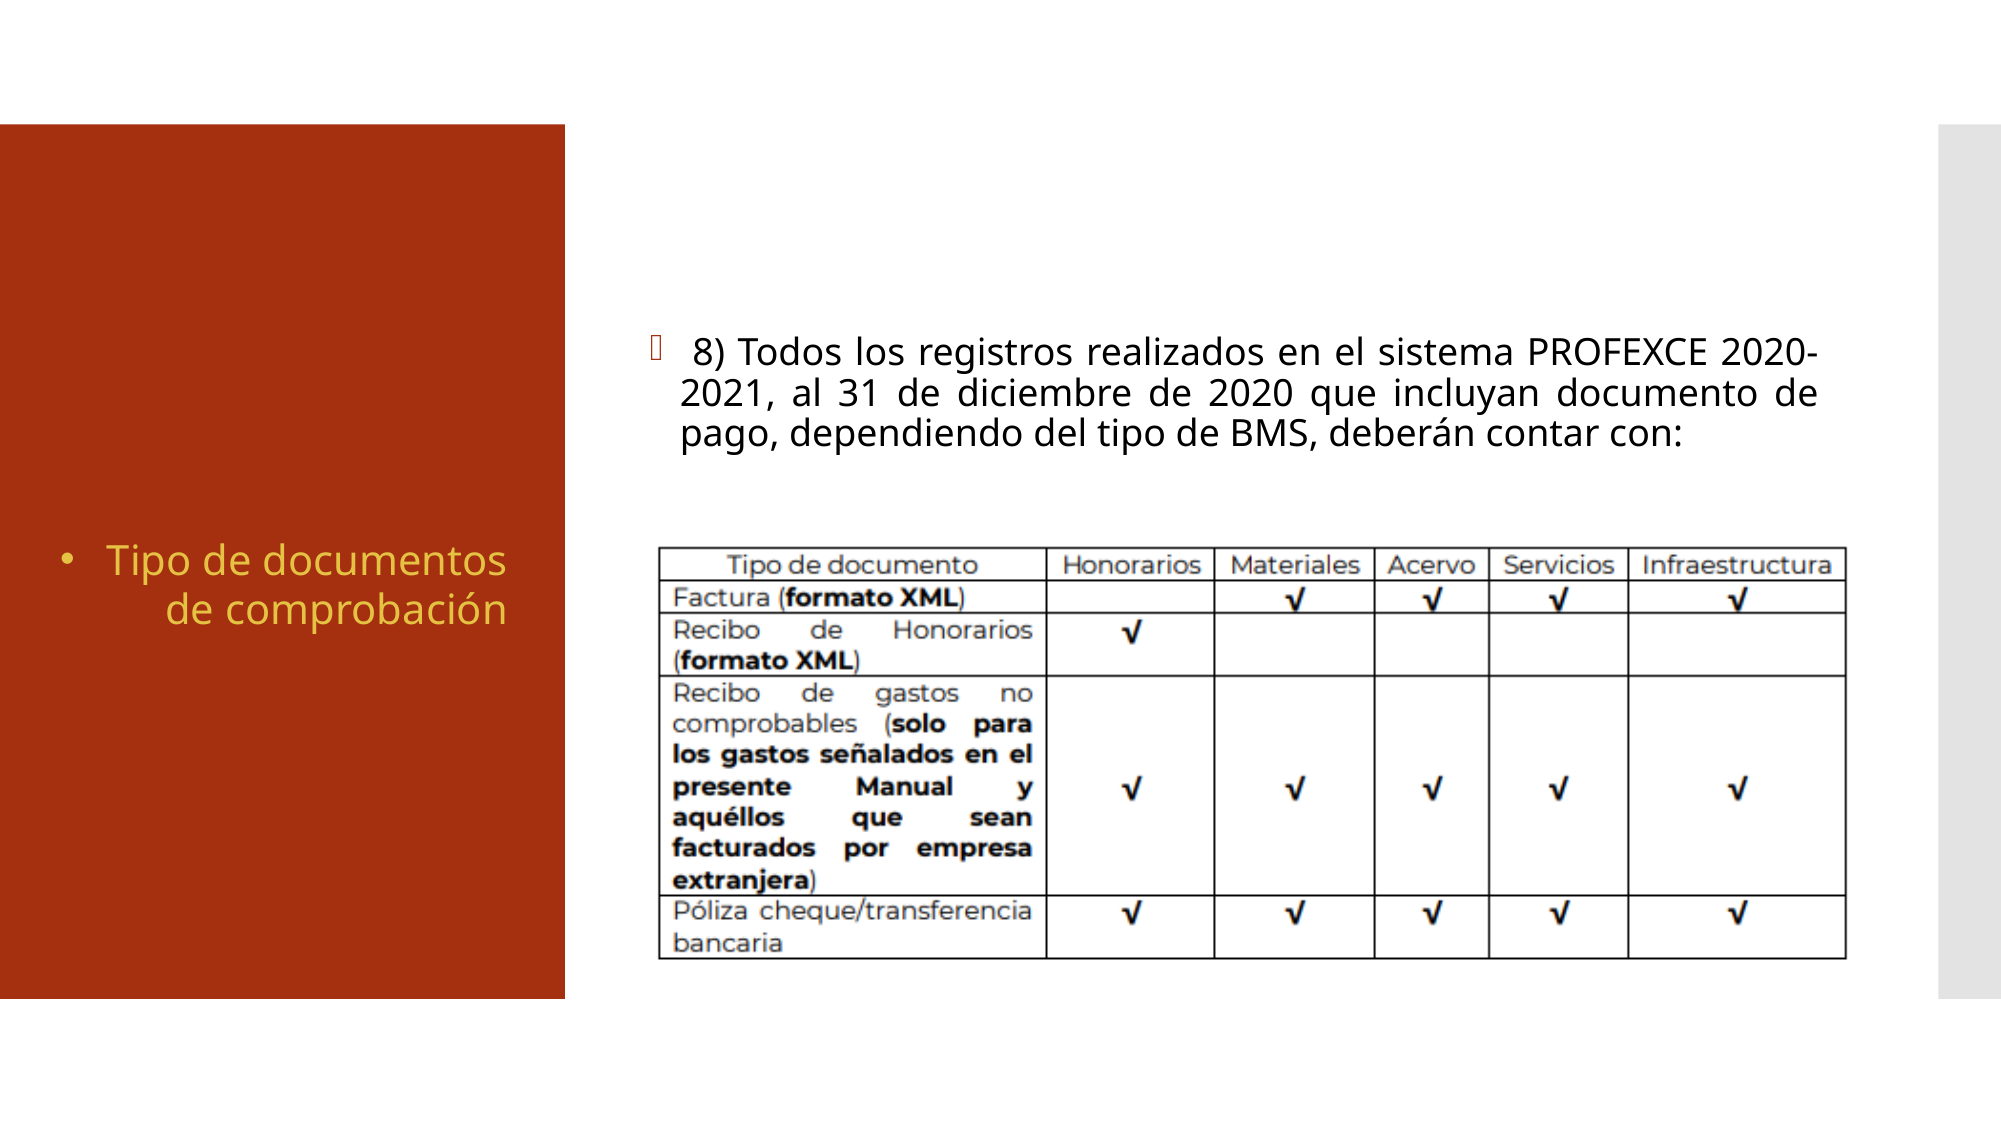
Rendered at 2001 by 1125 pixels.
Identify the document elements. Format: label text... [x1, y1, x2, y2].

picture [634, 536, 1872, 980]
text_box Tipo de documentos de comprobación [44, 526, 523, 641]
list 8) Todos los registros realizados en el sistema PROFEXCE 2020-2021, al 31 de diciembre de 2020 que incluyan documento de pago, dependiendo del tipo de BMS, deberán contar con: [634, 141, 1835, 536]
